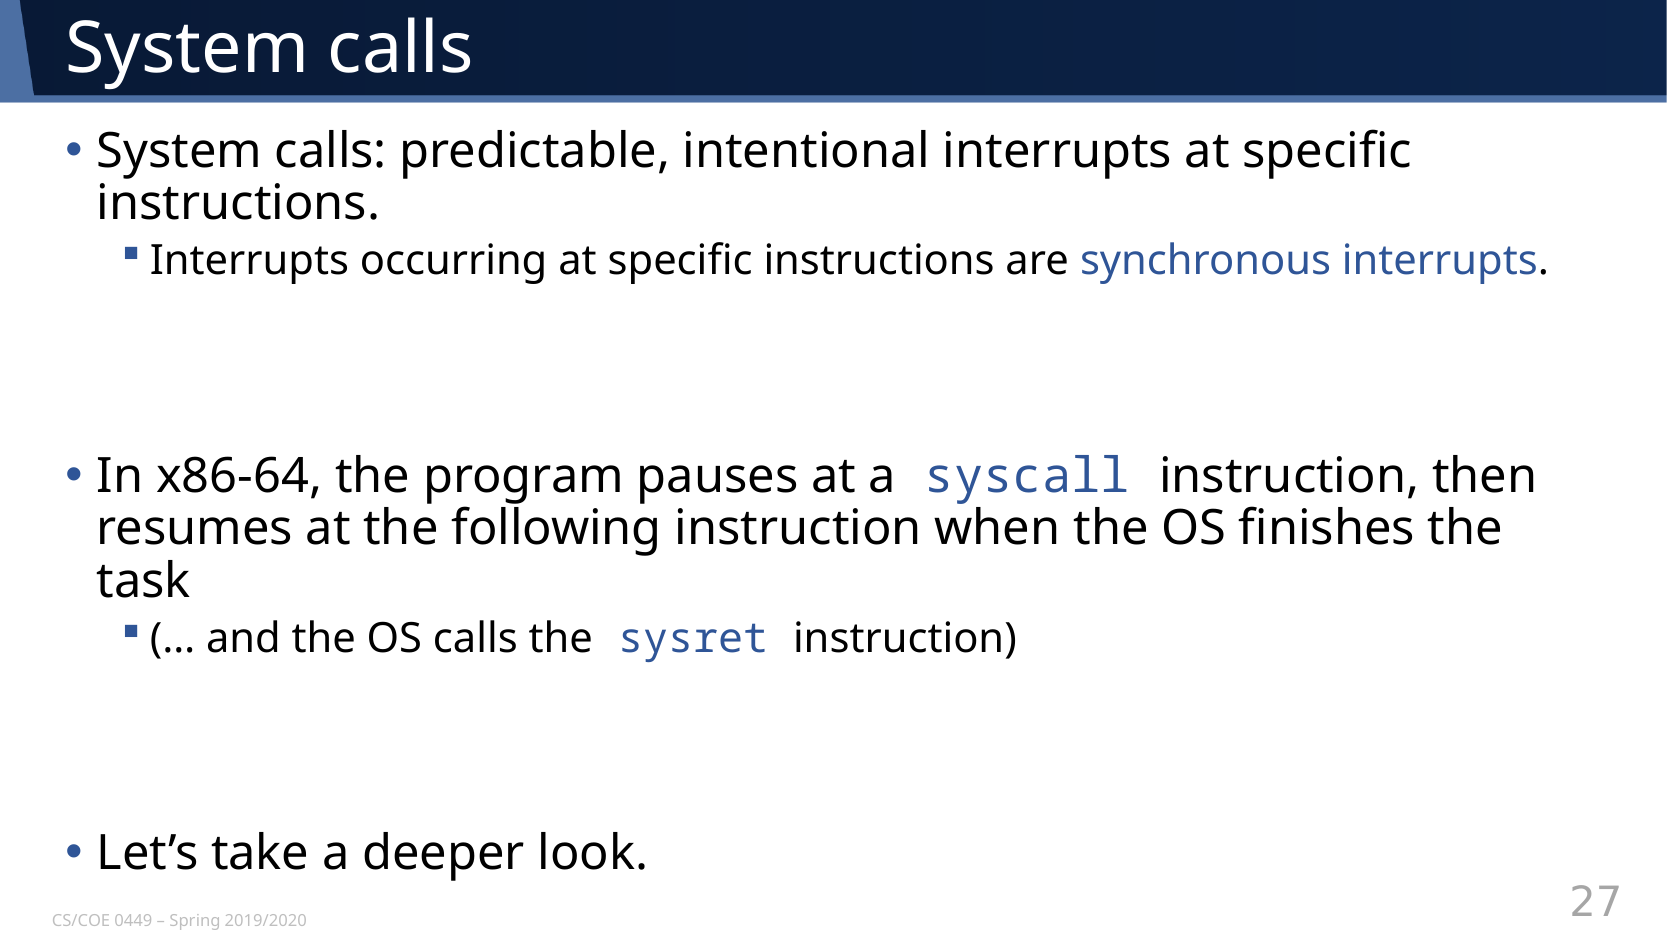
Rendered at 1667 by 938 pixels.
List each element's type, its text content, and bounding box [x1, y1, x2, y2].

title System calls [50, 3, 1667, 97]
footer CS/COE 0449 – Spring 2019/2020 [0, 906, 360, 937]
picture [0, 0, 1667, 938]
list System calls: predictable, intentional interrupts at specific instructions. Interrupts occurring at specific instructions are synchronous interrupts. In x86-64, the program pauses at a syscall instruction, then resumes at the following instruction when the OS finishes the task (… and the OS calls the sysret instruction) Let’s take a deeper look. [50, 140, 1623, 865]
